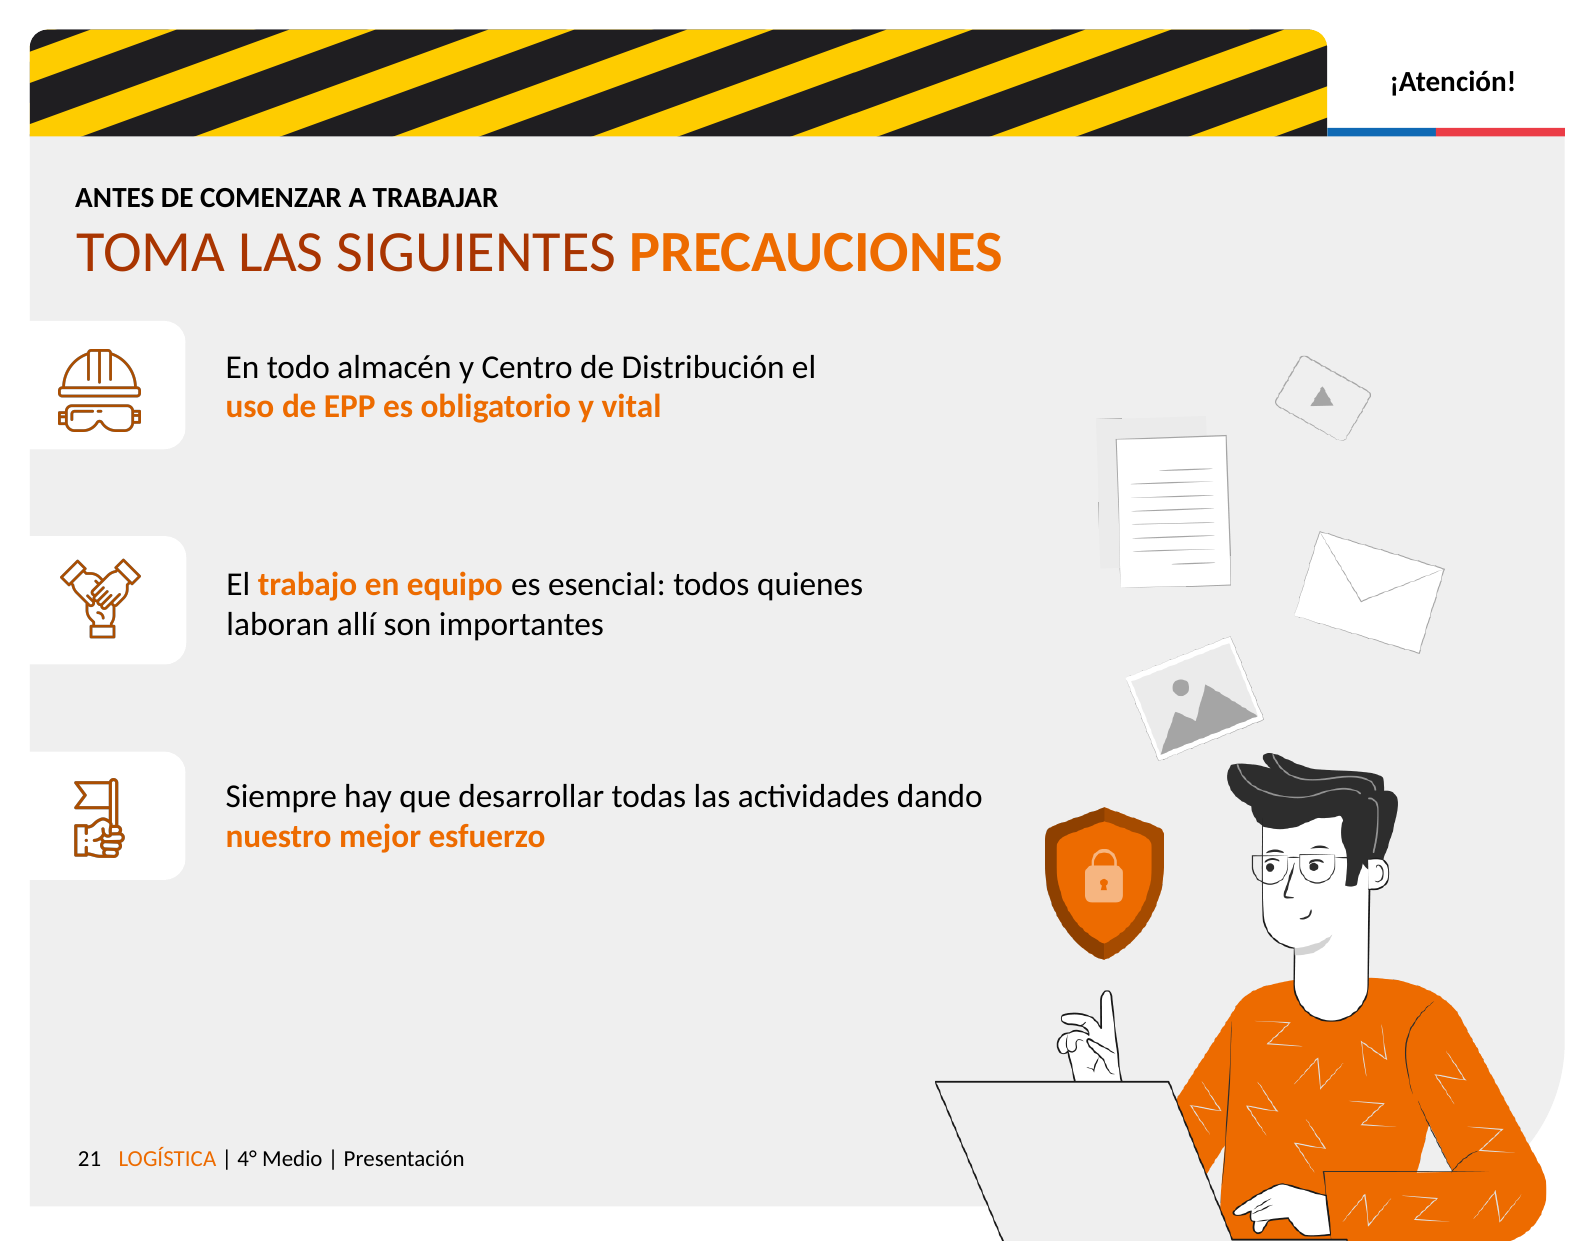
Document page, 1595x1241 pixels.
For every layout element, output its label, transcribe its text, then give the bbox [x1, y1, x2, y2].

text_box ANTES DE COMENZAR A TRABAJAR [60, 200, 832, 226]
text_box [0, 535, 964, 665]
text_box TOMA LAS SIGUIENTES PRECAUCIONES [61, 228, 1213, 281]
picture [924, 256, 1552, 1241]
picture [29, 29, 1328, 137]
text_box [0, 320, 1049, 450]
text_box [0, 751, 1093, 881]
picture [58, 349, 141, 433]
